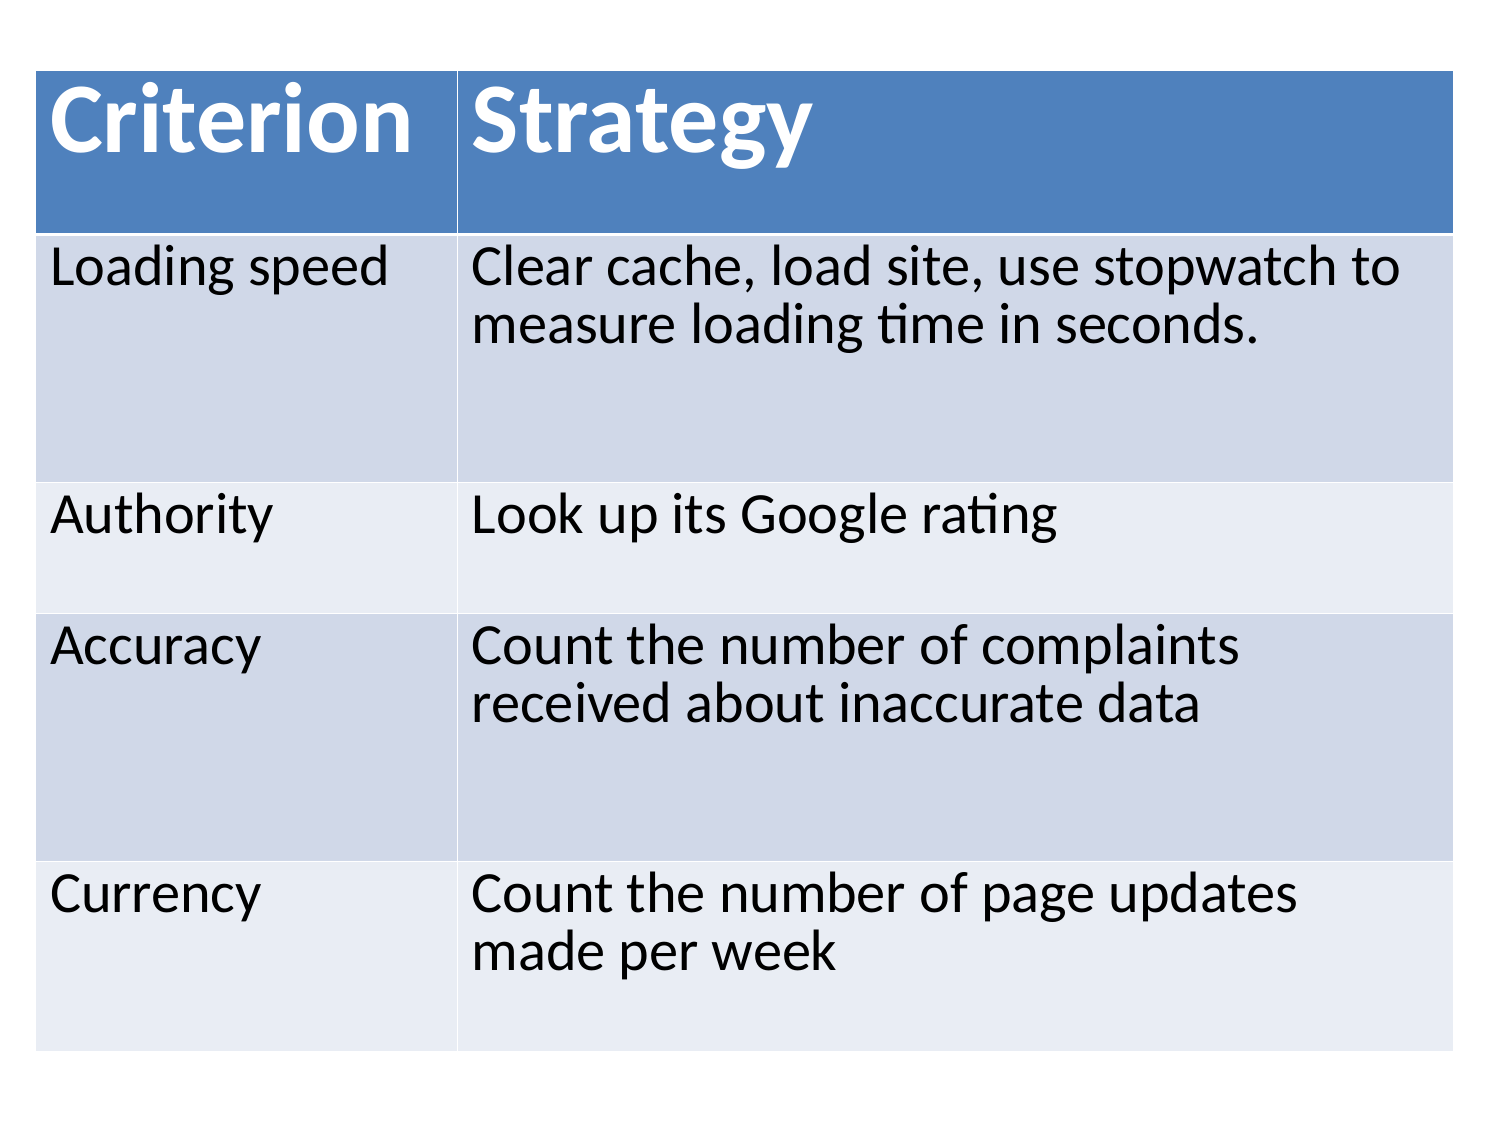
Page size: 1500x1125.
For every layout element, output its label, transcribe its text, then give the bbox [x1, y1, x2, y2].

table_header Strategy [458, 71, 1453, 233]
table_header Criterion [36, 71, 457, 233]
table_cell Clear cache, load site, use stopwatch to measure loading time in seconds. [458, 236, 1453, 482]
table_cell Look up its Google rating [458, 483, 1453, 613]
table_cell Count the number of complaints received about inaccurate data [458, 614, 1453, 861]
table_cell Authority [36, 483, 457, 613]
table_cell Count the number of page updates made per week [458, 862, 1453, 1051]
table_cell Accuracy [36, 614, 457, 861]
table_cell Currency [36, 862, 457, 1051]
table_cell Loading speed [36, 236, 457, 482]
